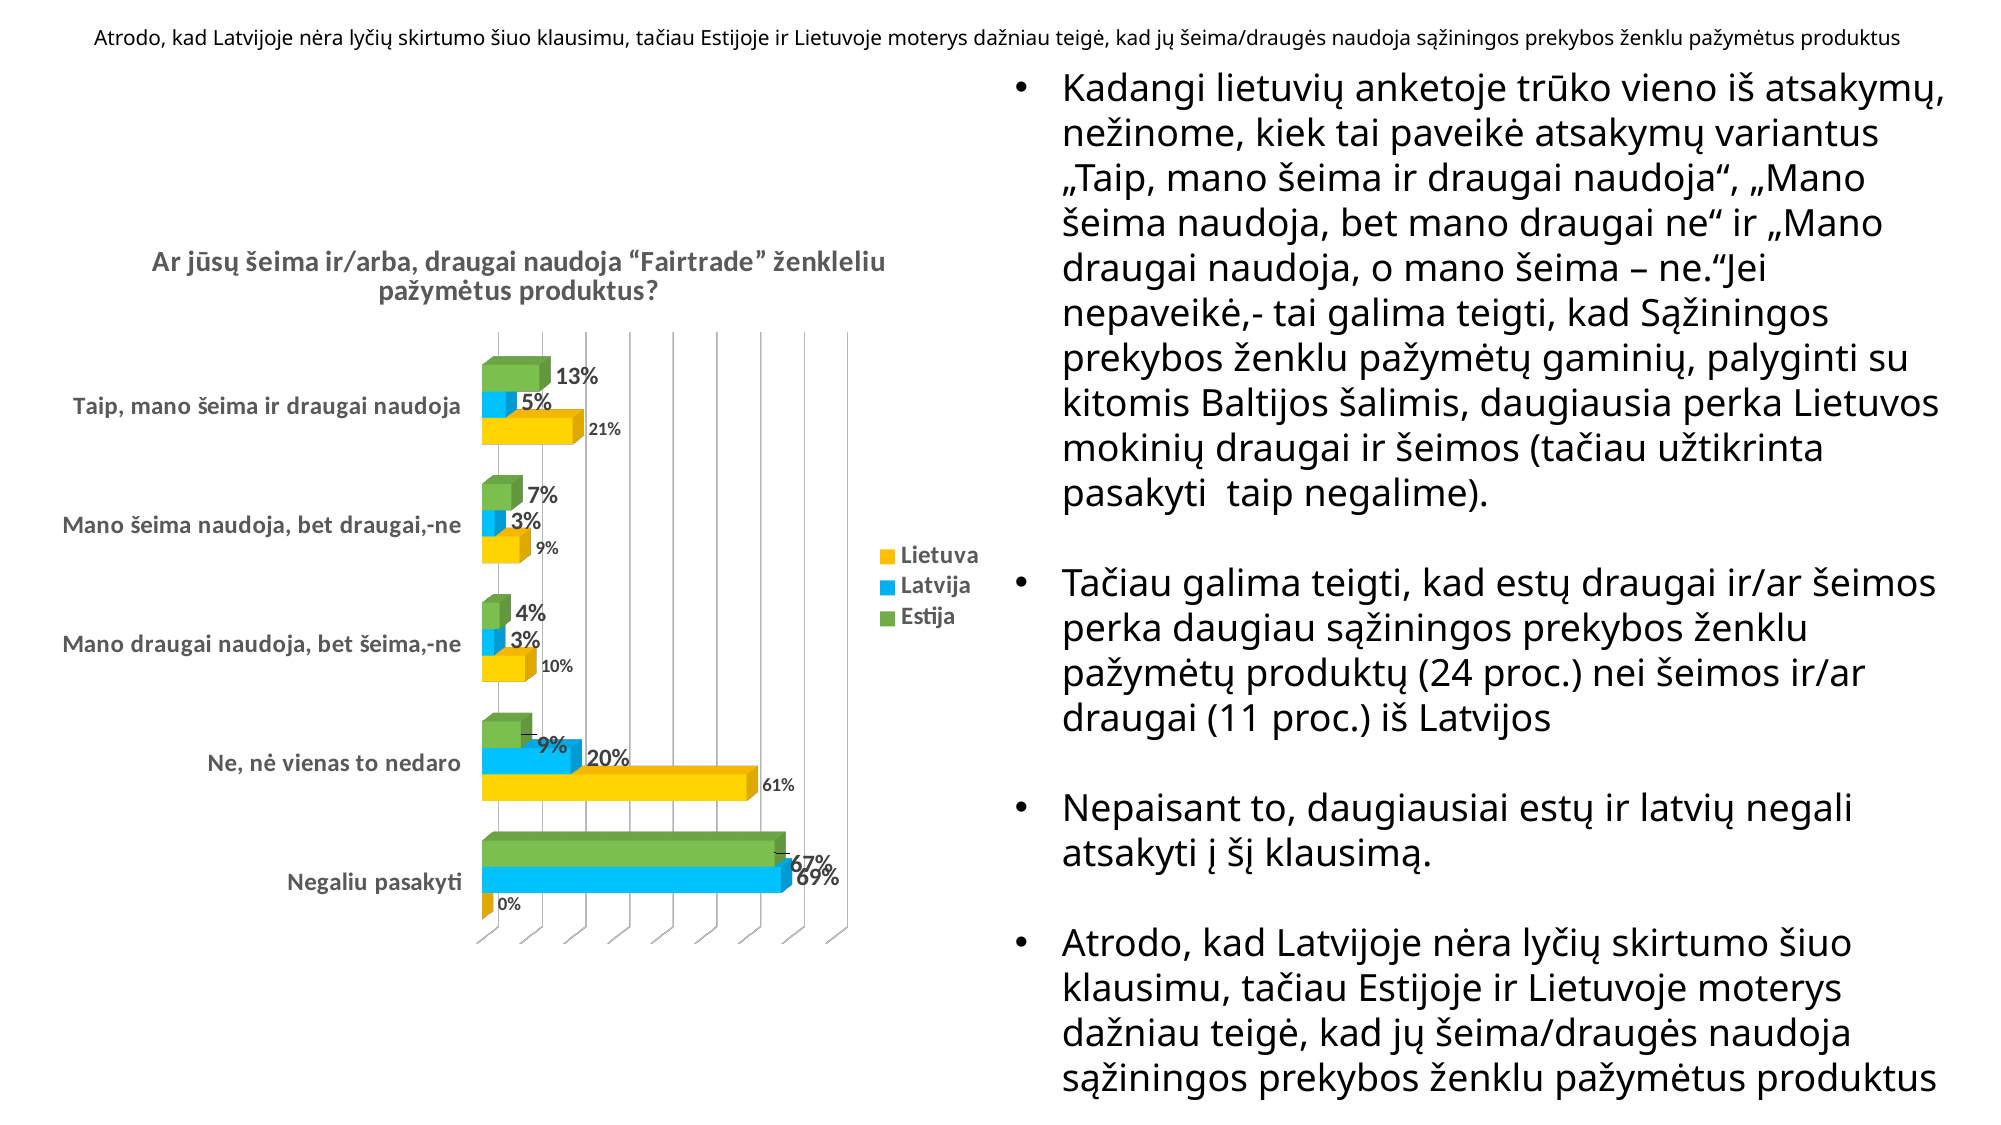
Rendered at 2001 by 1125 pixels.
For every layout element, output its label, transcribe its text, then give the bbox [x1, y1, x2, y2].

chart [37, 217, 1001, 959]
text_box Kadangi lietuvių anketoje trūko vieno iš atsakymų, nežinome, kiek tai paveikė atsakymų variantus „Taip, mano šeima ir draugai naudoja“, „Mano šeima naudoja, bet mano draugai ne“ ir „Mano draugai naudoja, o mano šeima – ne.“Jei nepaveikė,- tai galima teigti, kad Sąžiningos prekybos ženklu pažymėtų gaminių, palyginti su kitomis Baltijos šalimis, daugiausia perka Lietuvos mokinių draugai ir šeimos (tačiau užtikrinta pasakyti taip negalime). Tačiau galima teigti, kad estų draugai ir/ar šeimos perka daugiau sąžiningos prekybos ženklu pažymėtų produktų (24 proc.) nei šeimos ir/ar draugai (11 proc.) iš Latvijos Nepaisant to, daugiausiai estų ir latvių negali atsakyti į šį klausimą. Atrodo, kad Latvijoje nėra lyčių skirtumo šiuo klausimu, tačiau Estijoje ir Lietuvoje moterys dažniau teigė, kad jų šeima/draugės naudoja sąžiningos prekybos ženklu pažymėtus produktus [999, 56, 1962, 1107]
text_box Atrodo, kad Latvijoje nėra lyčių skirtumo šiuo klausimu, tačiau Estijoje ir Lietuvoje moterys dažniau teigė, kad jų šeima/draugės naudoja sąžiningos prekybos ženklu pažymėtus produktus [79, 17, 1921, 58]
